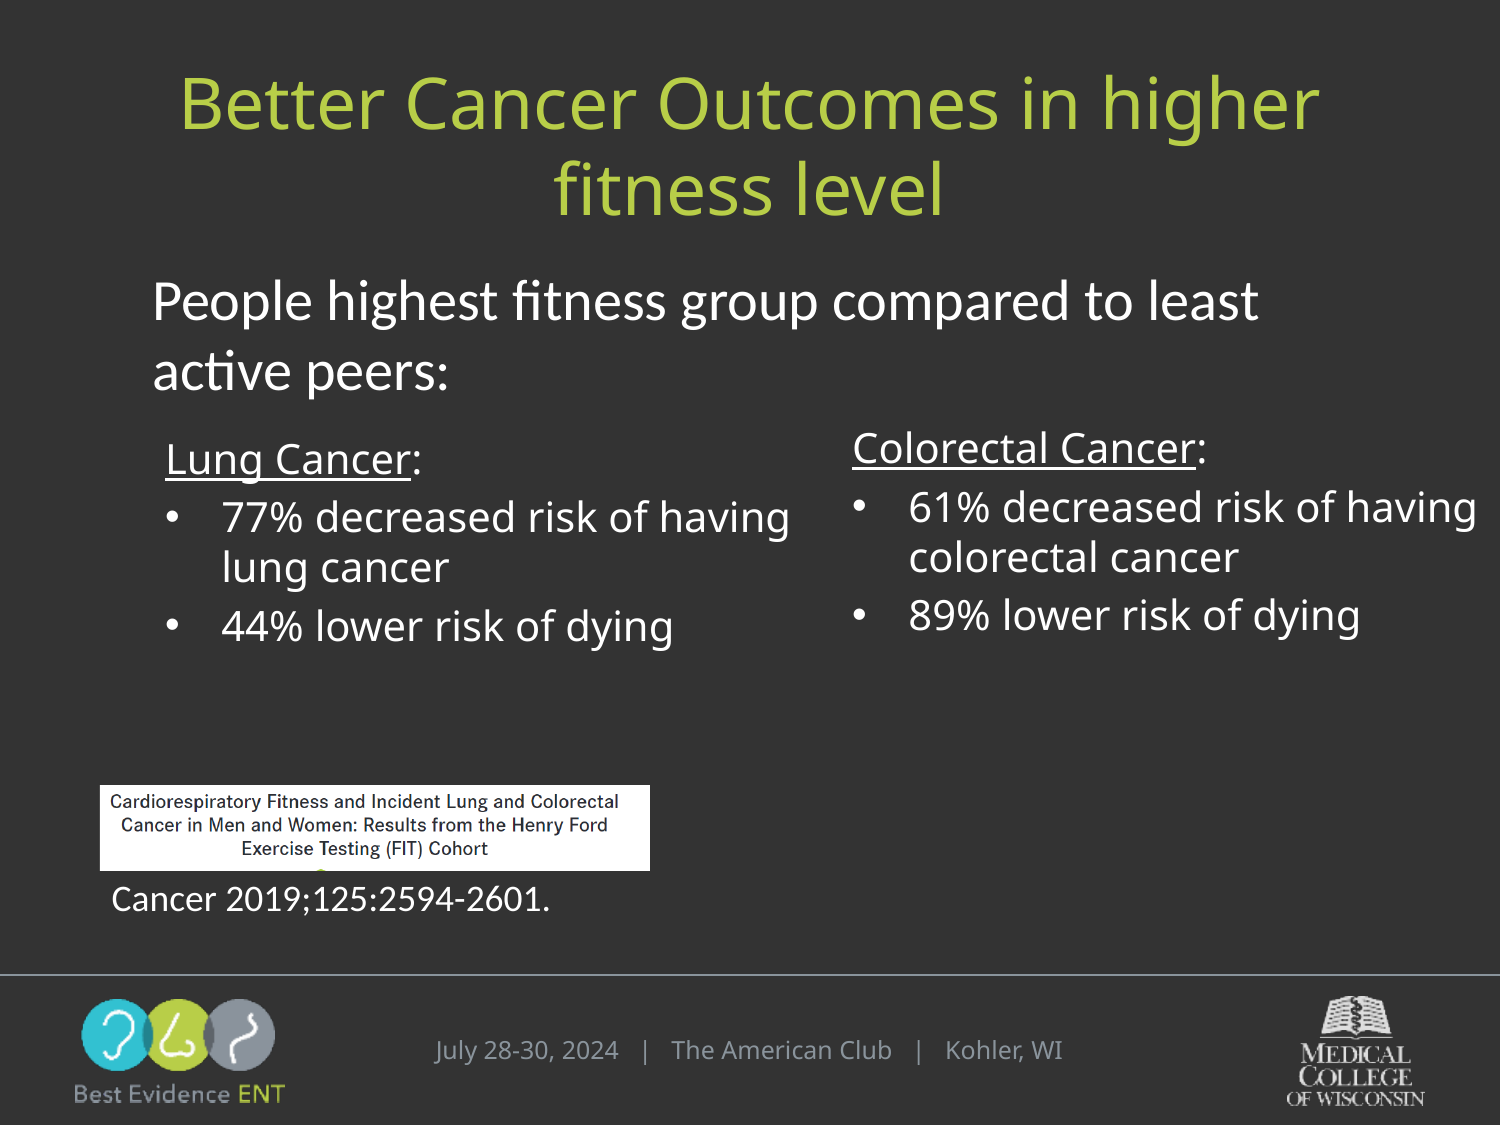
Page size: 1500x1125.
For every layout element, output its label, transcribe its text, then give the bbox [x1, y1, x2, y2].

picture [75, 999, 285, 1103]
picture [99, 784, 651, 871]
picture [1287, 996, 1425, 1106]
footer July 28-30, 2024 | The American Club | Kohler, WI [412, 1021, 1088, 1082]
list Lung Cancer: 77% decreased risk of having lung cancer 44% lower risk of dying [150, 927, 813, 1005]
title Better Cancer Outcomes in higher fitness level [75, 50, 1425, 238]
list Colorectal Cancer: 61% decreased risk of having colorectal cancer 89% lower risk of dying [836, 414, 1500, 995]
text_box Cancer 2019;125:2594-2601. [88, 866, 840, 927]
list Lung Cancer: 77% decreased risk of having lung cancer 44% lower risk of dying [150, 425, 813, 866]
text_box People highest fitness group compared to least active peers: [137, 254, 1283, 410]
